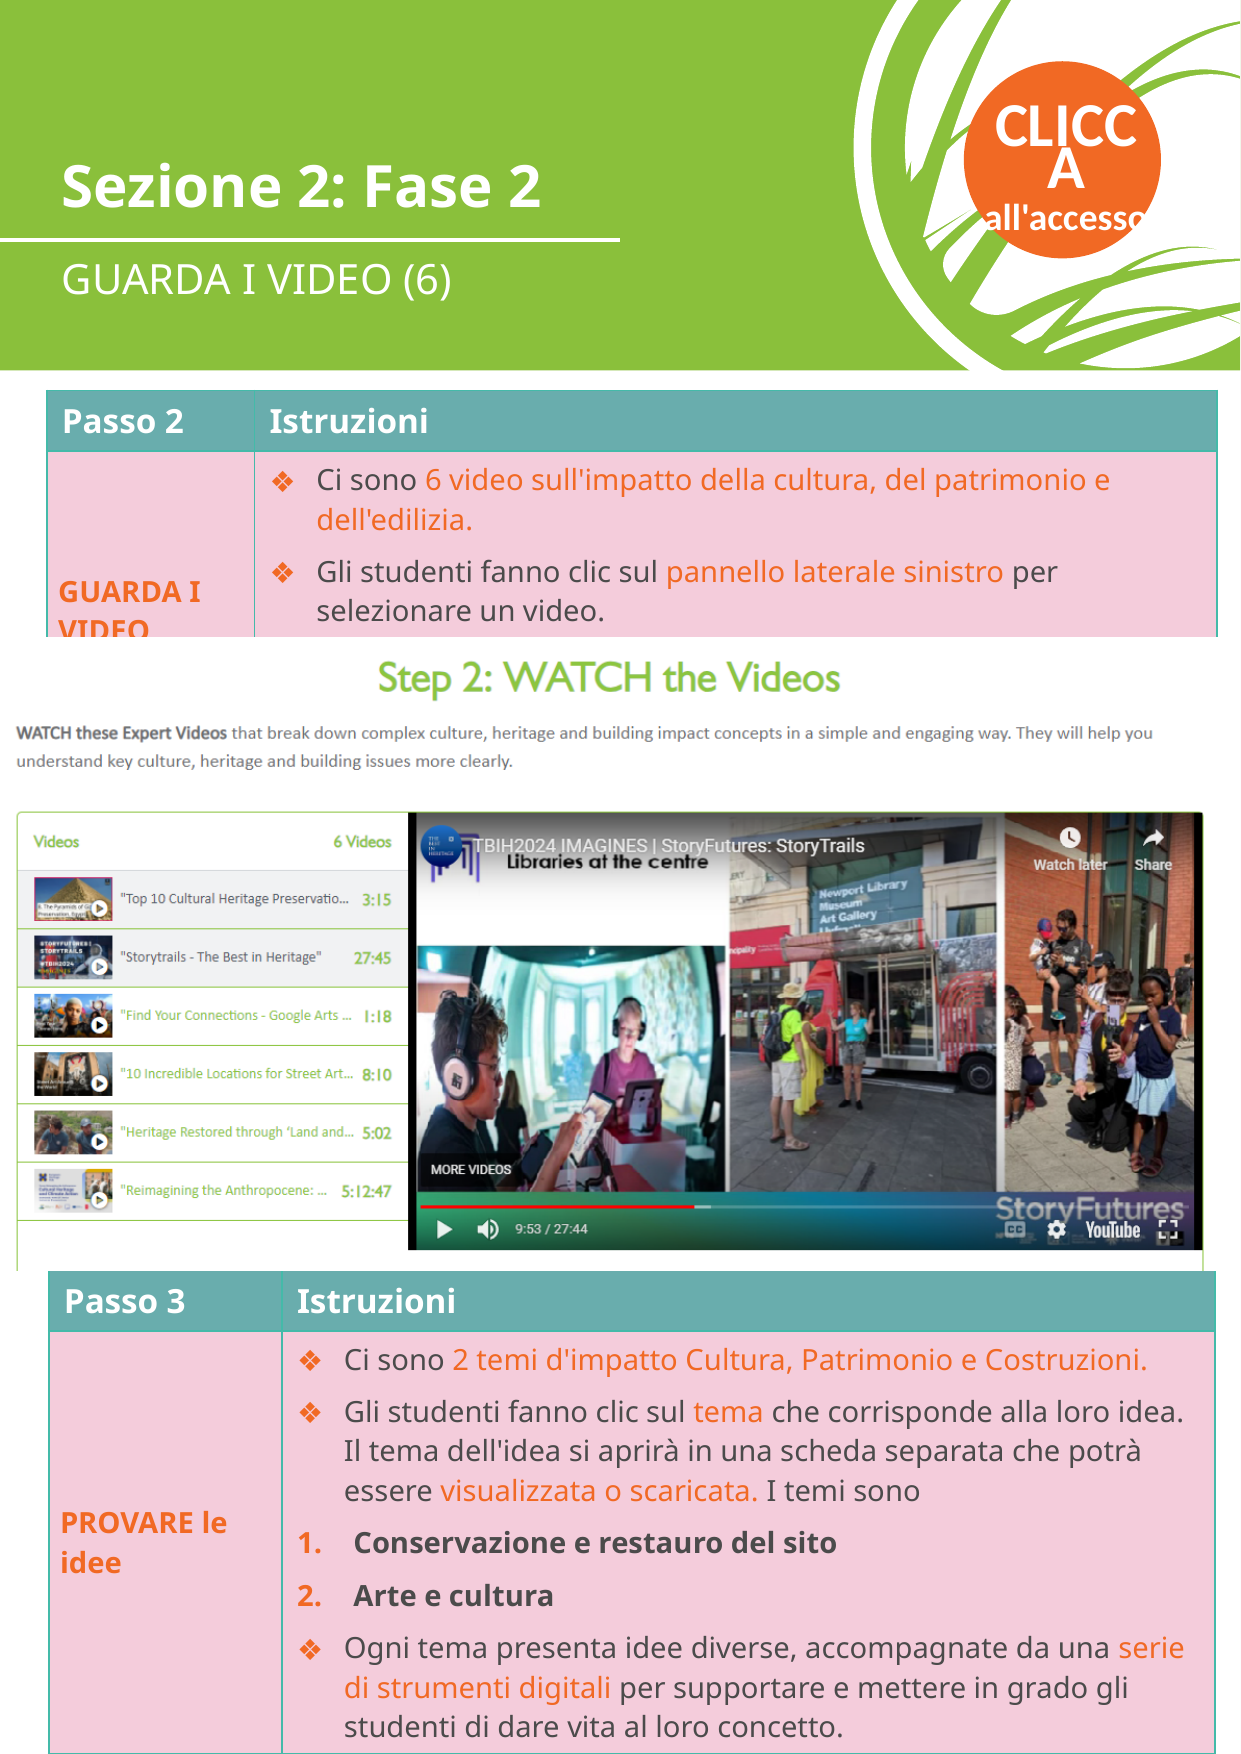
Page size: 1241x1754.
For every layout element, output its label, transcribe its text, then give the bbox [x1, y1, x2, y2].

table_cell Ci sono 6 video sull'impatto della cultura, del patrimonio e dell'edilizia. Gli studenti fanno clic sul pannello laterale sinistro per selezionare un video. Ogni video consente agli studenti di approfondire la comprensione di argomenti complessi relativi alla cultura, al patrimonio e all'impatto degli edifici. [255, 452, 1216, 636]
text_box GUARDA I VIDEO (6) [46, 245, 1109, 374]
picture [0, 637, 1241, 1271]
table_header Istruzioni [283, 1279, 1214, 1330]
table_cell GUARDA I VIDEO [48, 452, 254, 636]
table_cell Ci sono 2 temi d'impatto Cultura, Patrimonio e Costruzioni. Gli studenti fanno clic sul tema che corrisponde alla loro idea. Il tema dell'idea si aprirà in una scheda separata che potrà essere visualizzata o scaricata. I temi sono Conservazione e restauro del sito Arte e cultura Ogni tema presenta idee diverse, accompagnate da una serie di strumenti digitali per supportare e mettere in grado gli studenti di dare vita al loro concetto. [283, 1332, 1214, 1753]
text_box Sezione 2: Fase 2 [46, 141, 958, 245]
table_header Istruzioni [255, 391, 1216, 450]
table_header Passo 3 [50, 1279, 281, 1330]
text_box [963, 60, 1169, 259]
table_cell PROVARE le idee [50, 1332, 281, 1753]
table_header Passo 2 [48, 391, 254, 450]
